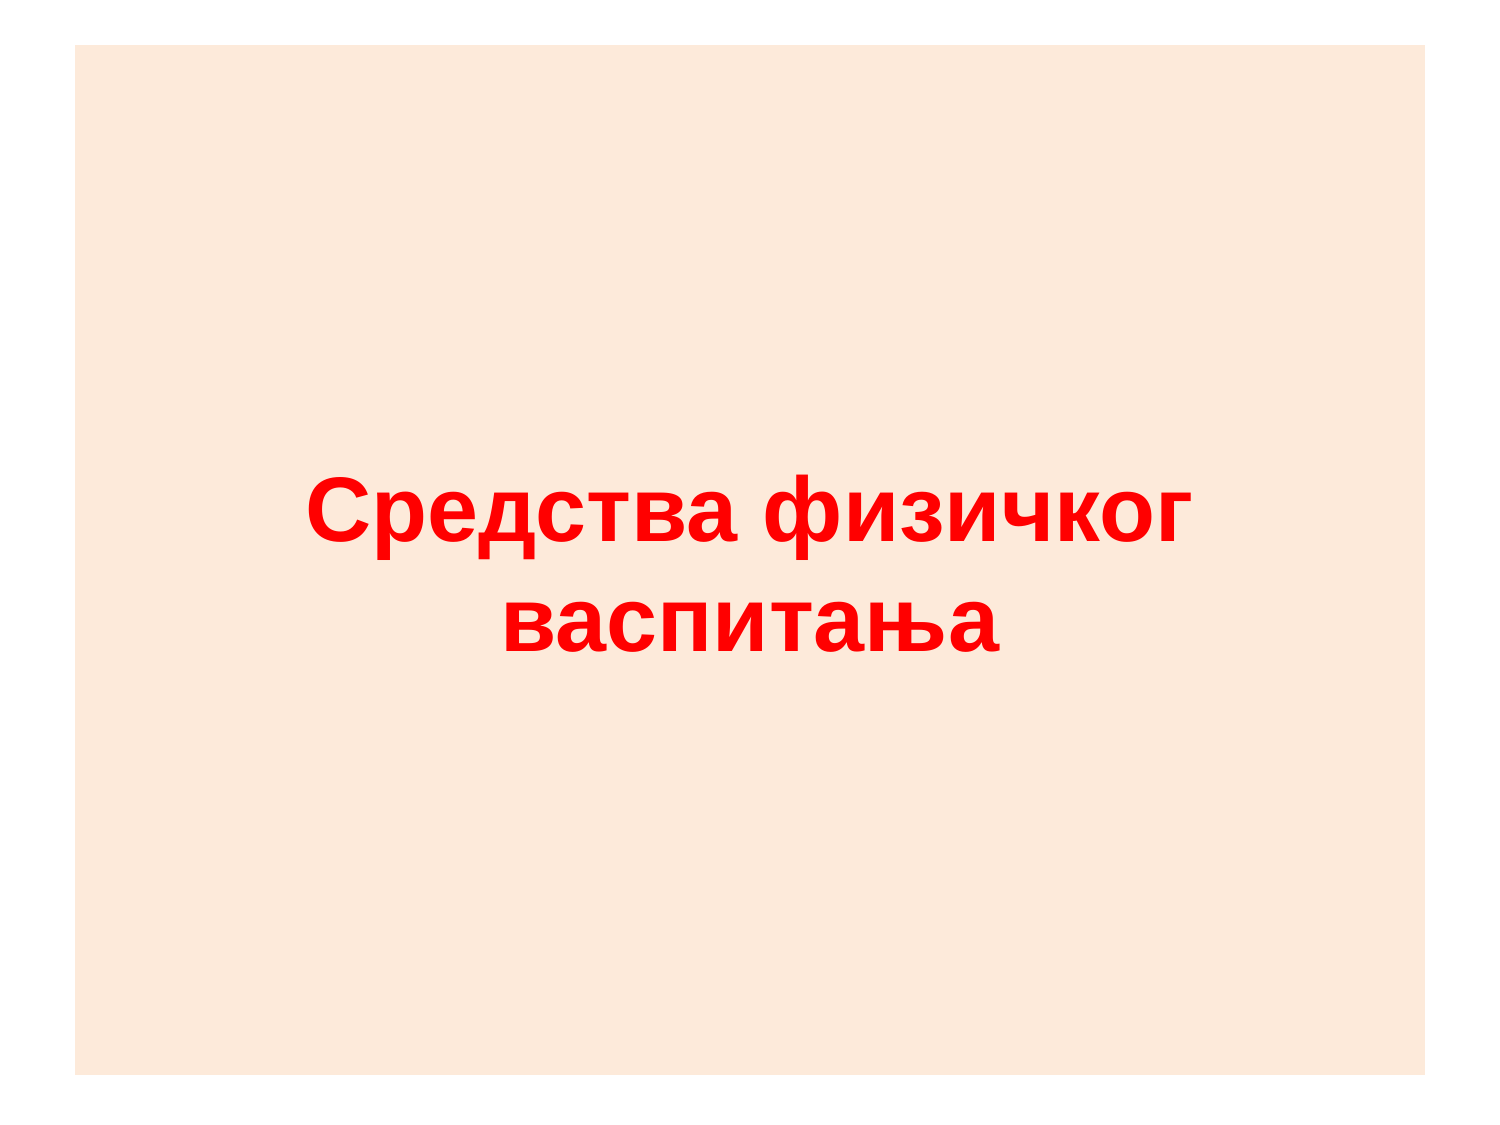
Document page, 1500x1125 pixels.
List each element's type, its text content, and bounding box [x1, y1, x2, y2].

title Средства физичког васпитања [74, 44, 1426, 1076]
